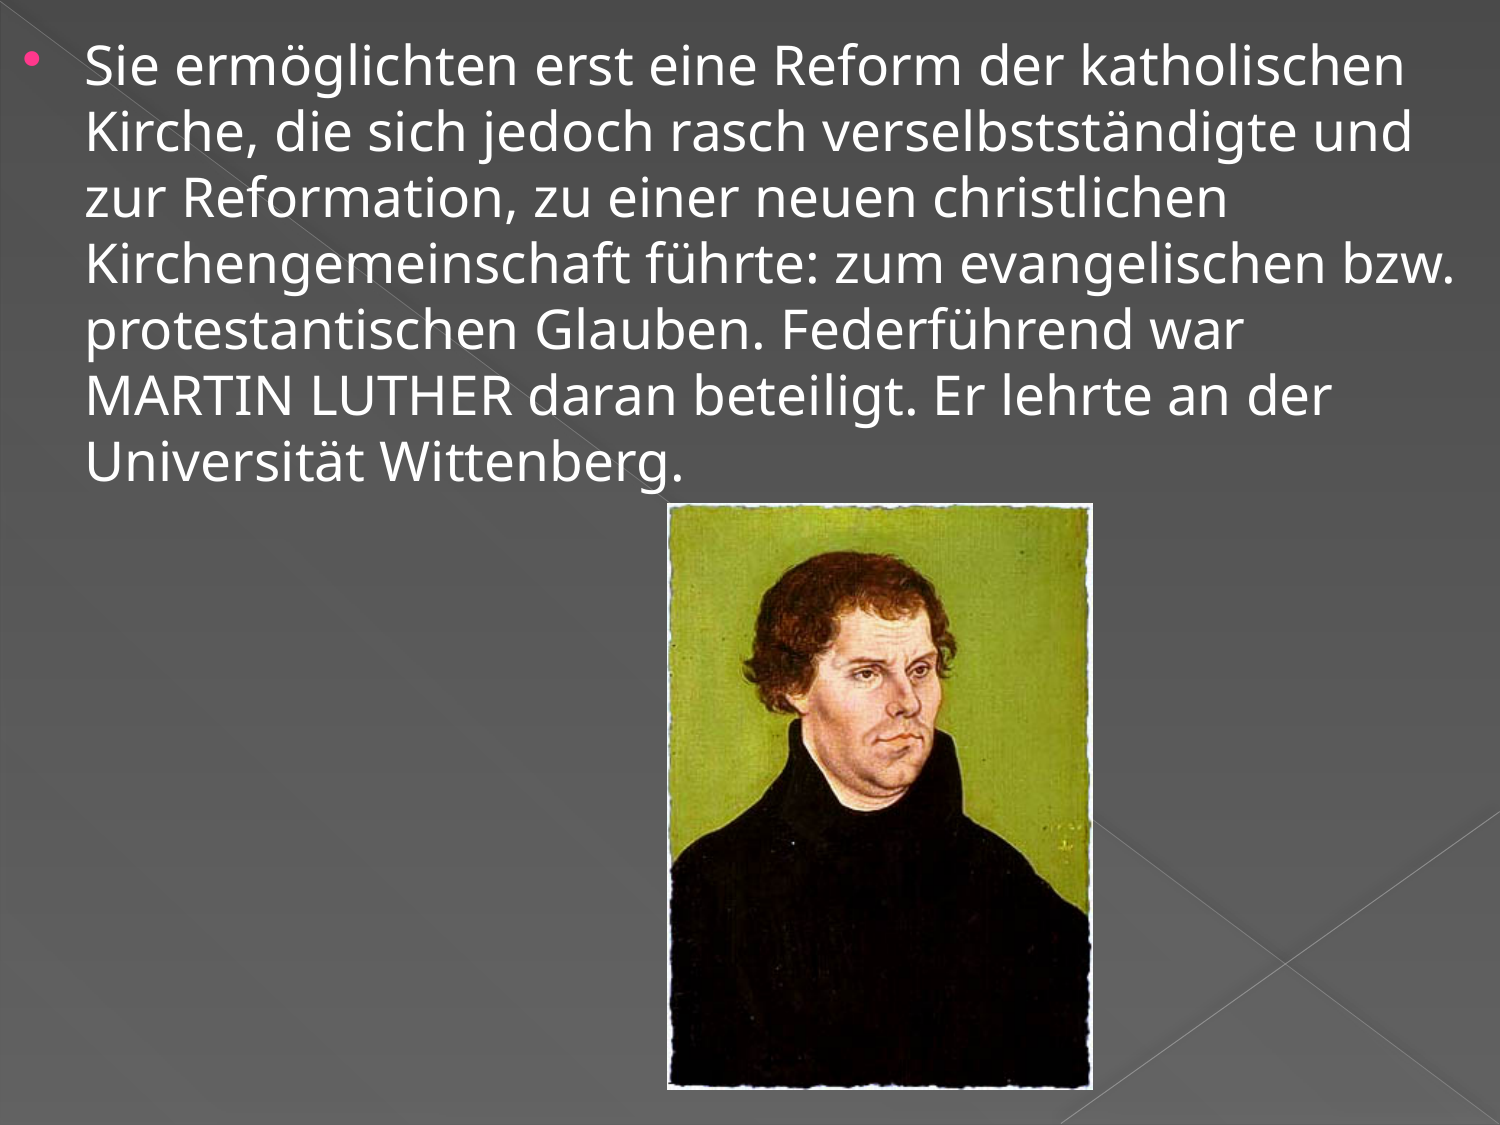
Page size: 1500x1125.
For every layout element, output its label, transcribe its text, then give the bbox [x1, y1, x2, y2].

picture [667, 503, 1094, 1090]
list Sie ermöglichten erst eine Reform der katholischen Kirche, die sich jedoch rasch verselbstständigte und zur Reformation, zu einer neuen christlichen Kirchengemeinschaft führte: zum evangelischen bzw. protestantischen Glauben. Federführend war MARTIN LUTHER daran beteiligt. Er lehrte an der Universität Wittenberg. [0, 23, 1477, 551]
